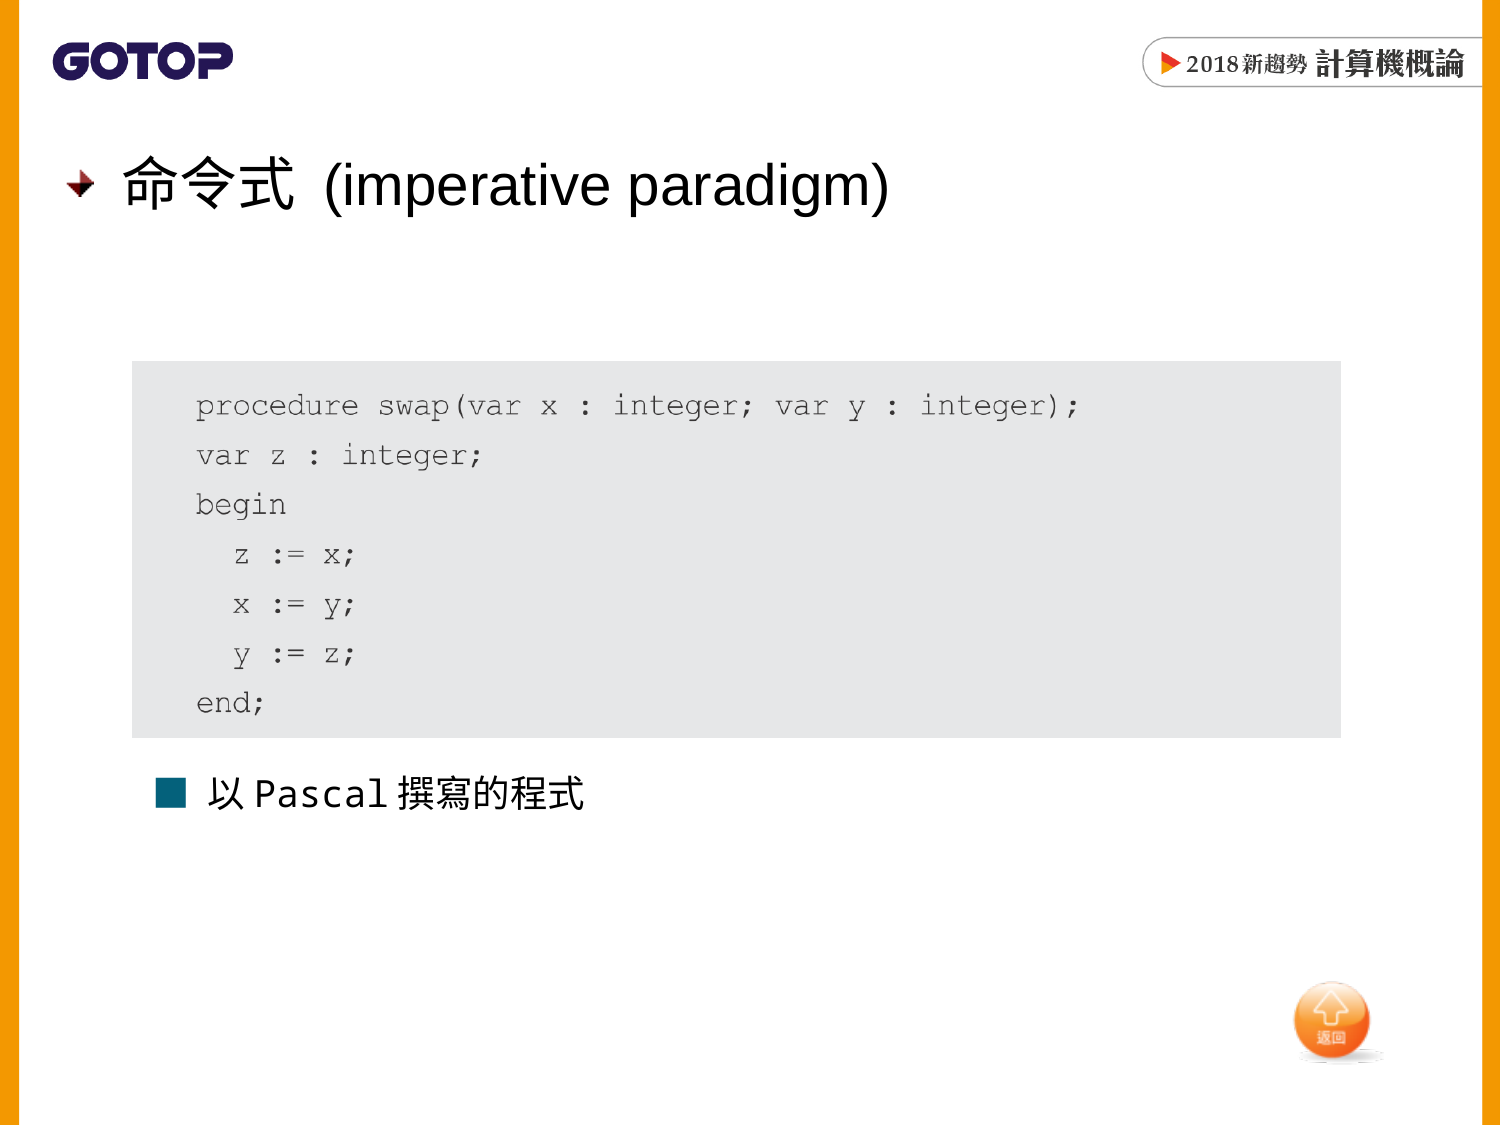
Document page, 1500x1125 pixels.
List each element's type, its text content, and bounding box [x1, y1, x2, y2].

picture [0, 0, 1500, 1125]
text_box ■ 以Pascal撰寫的程式 [137, 762, 1088, 823]
list 命令式 (imperative paradigm) [50, 140, 1475, 875]
